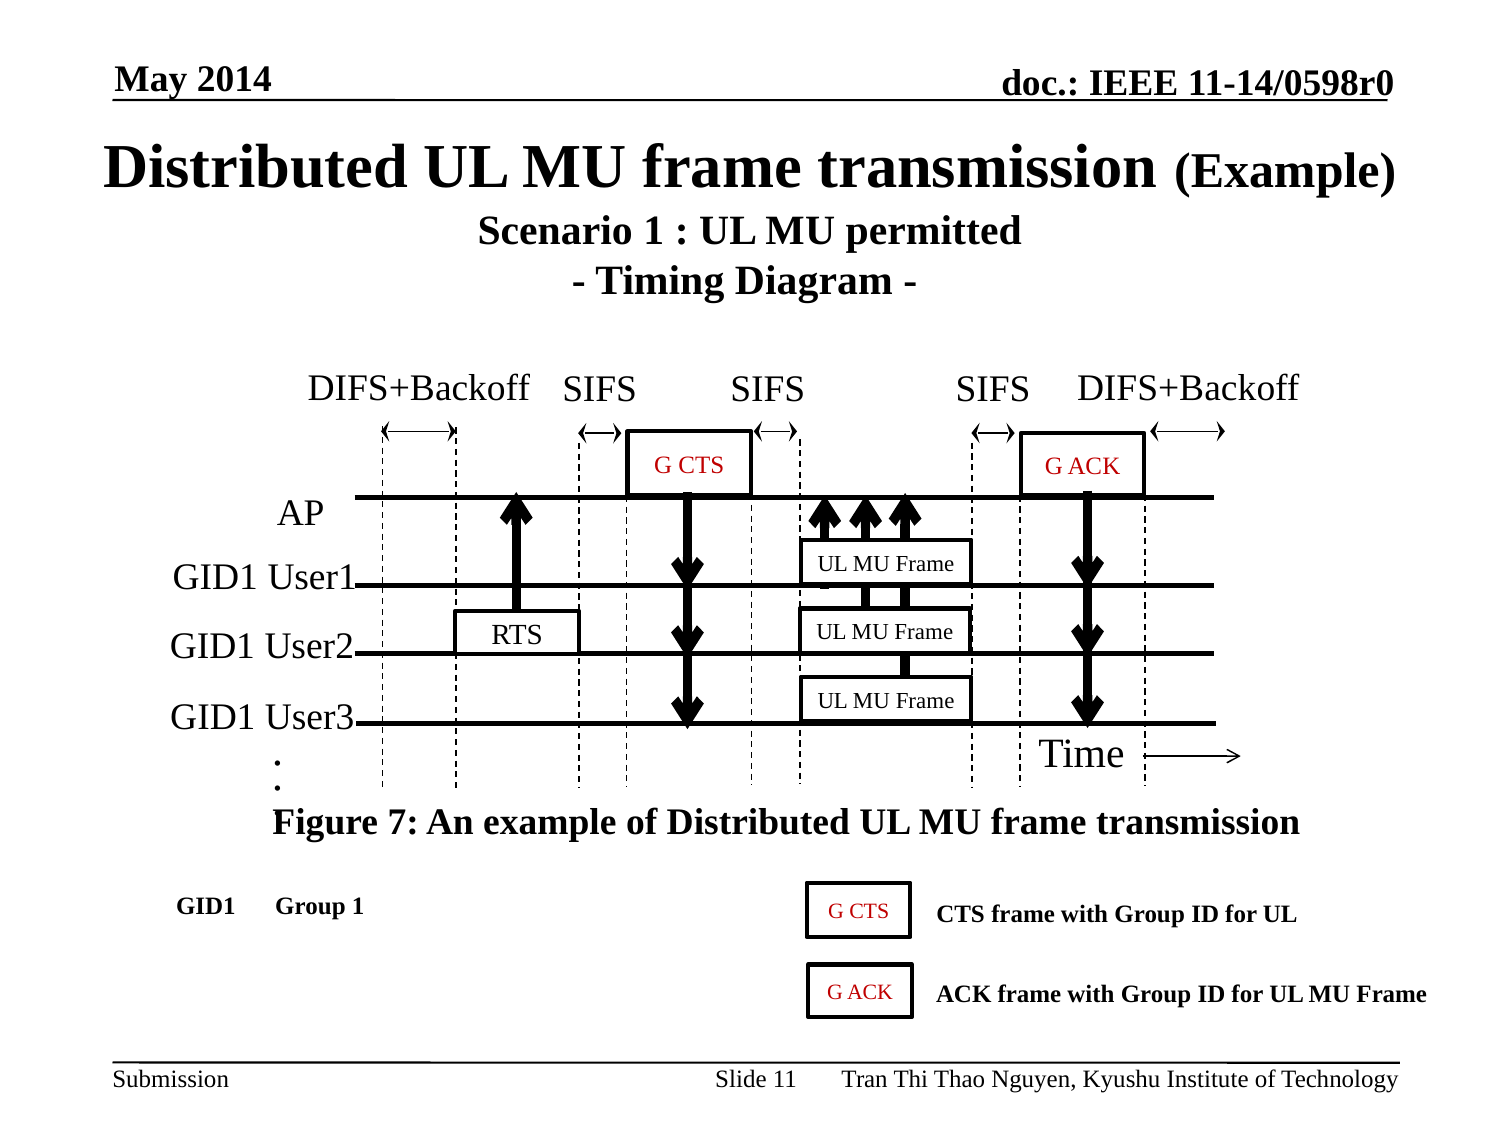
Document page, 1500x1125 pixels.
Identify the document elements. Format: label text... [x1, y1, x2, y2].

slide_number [114, 54, 423, 100]
text_box GID1 [160, 882, 260, 931]
text_box CTS frame with Group ID for UL [921, 889, 1372, 939]
text_box Scenario 1 : UL MU permitted - Timing Diagram - [413, 195, 1087, 311]
text_box G CTS [805, 881, 912, 939]
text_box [87, 355, 1317, 835]
text_box Group 1 [260, 882, 711, 931]
footer Tran Thi Thao Nguyen, Kyushu Institute of Technology [810, 1061, 1400, 1101]
text_box ACK frame with Group ID for UL MU Frame [920, 970, 1464, 1019]
text_box Figure 7: An example of Distributed UL MU frame transmission [141, 789, 1433, 850]
slide_number Slide 11 [712, 1061, 800, 1123]
title Distributed UL MU frame transmission (Example) [0, 112, 1500, 213]
text_box G ACK [806, 962, 914, 1019]
